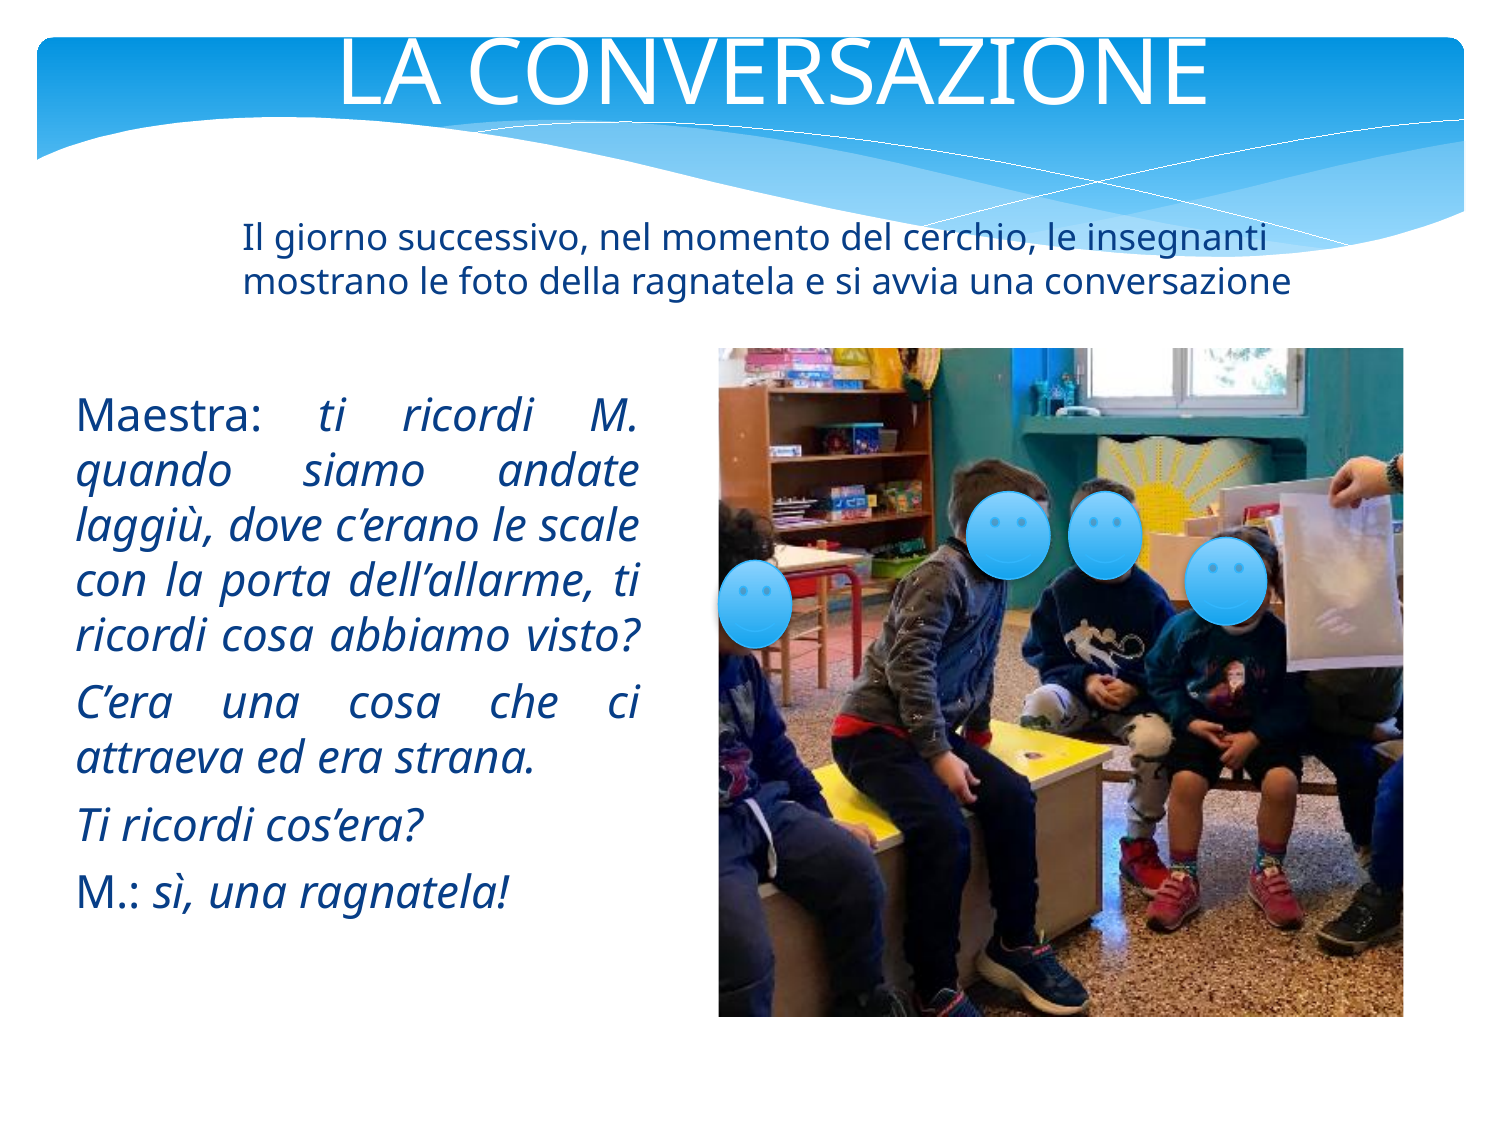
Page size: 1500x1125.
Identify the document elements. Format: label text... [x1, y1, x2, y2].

text_box Il giorno successivo, nel momento del cerchio, le insegnanti mostrano le foto della ragnatela e si avvia una conversazione [227, 176, 1321, 310]
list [718, 348, 1404, 1018]
title LA CONVERSAZIONE [93, 0, 1455, 131]
list Maestra: ti ricordi M. quando siamo andate laggiù, dove c’erano le scale con la porta dell’allarme, ti ricordi cosa abbiamo visto? C’era una cosa che ci attraeva ed era strana. Ti ricordi cos’era? M.: sì, una ragnatela! [60, 378, 656, 1018]
